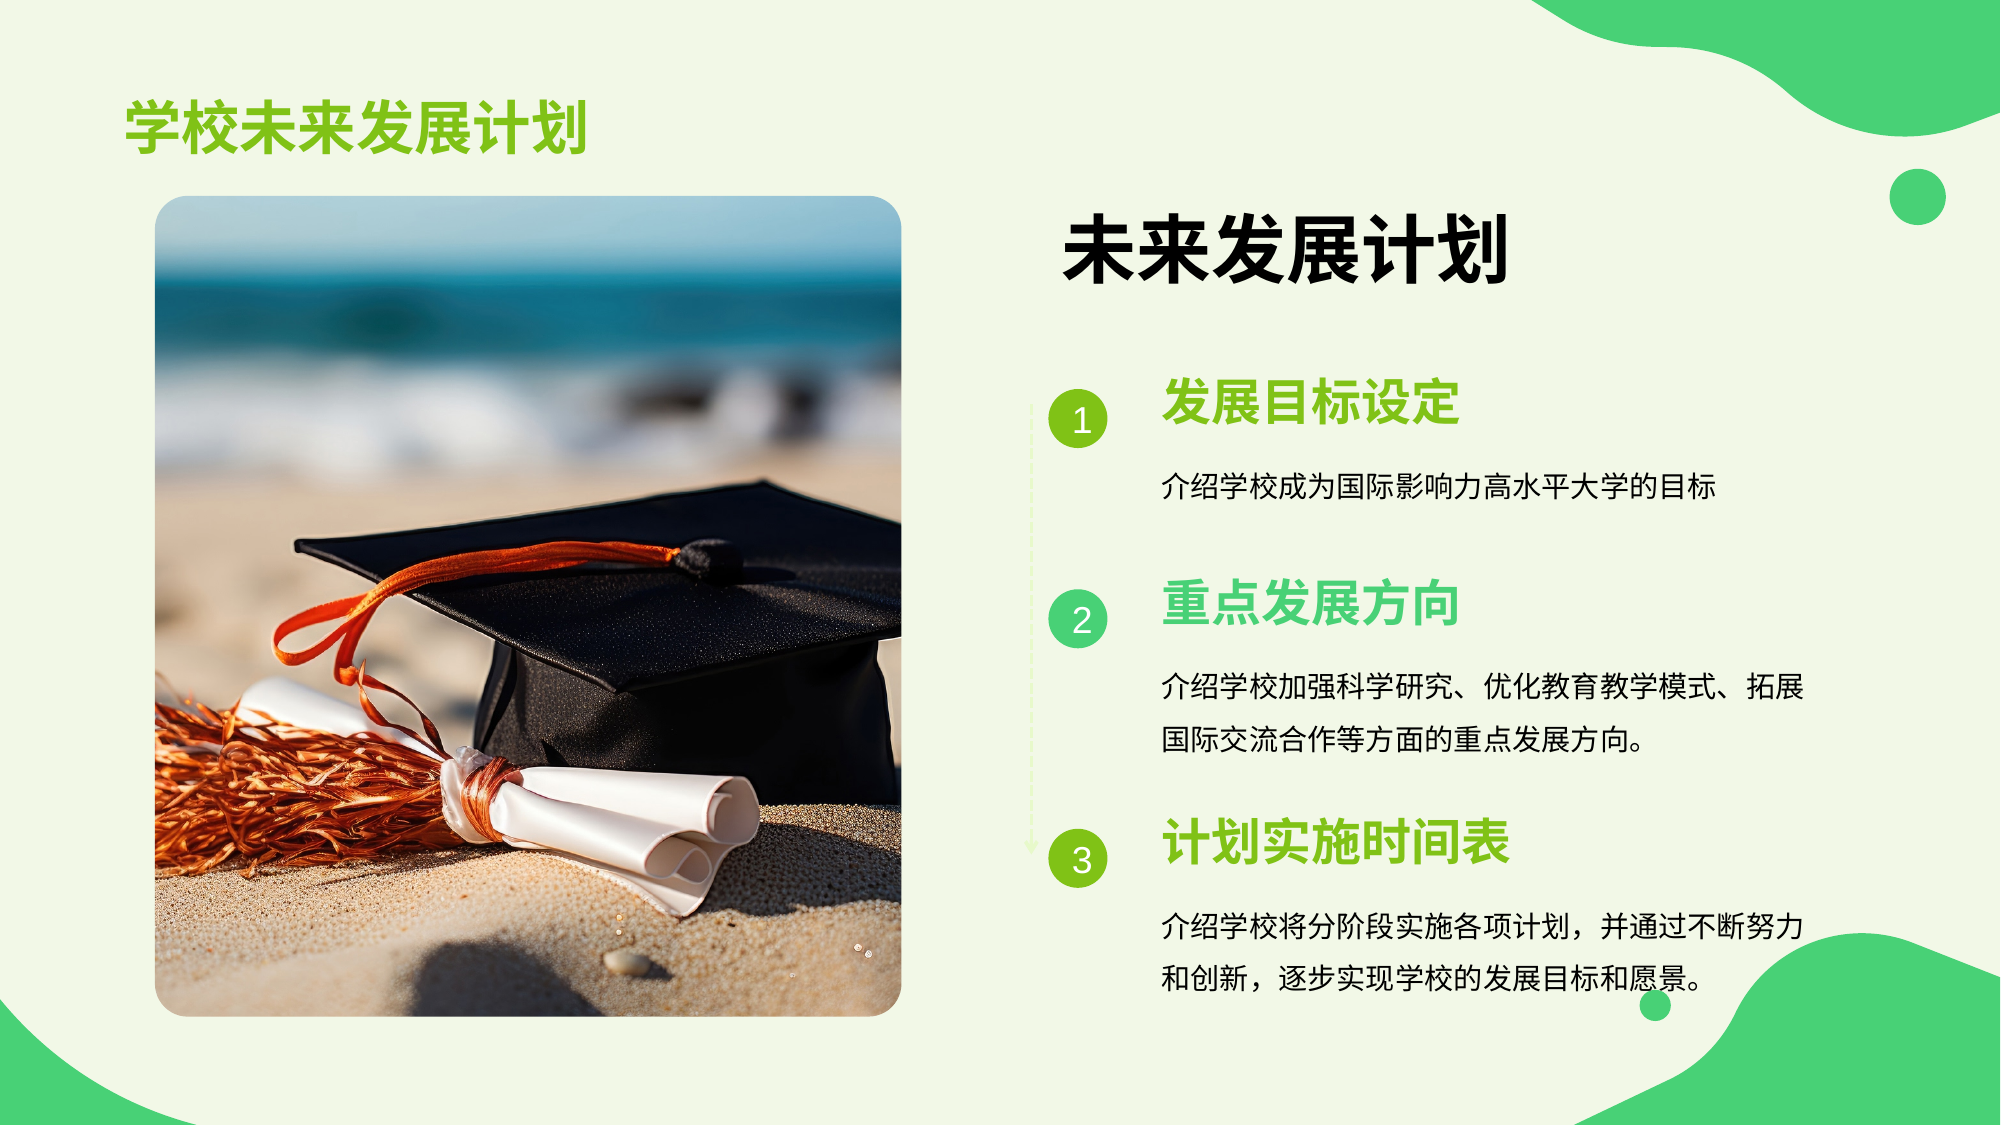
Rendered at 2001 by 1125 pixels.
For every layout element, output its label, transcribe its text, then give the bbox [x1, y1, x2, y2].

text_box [154, 194, 1843, 1017]
title 学校未来发展计划 [108, 0, 1890, 169]
